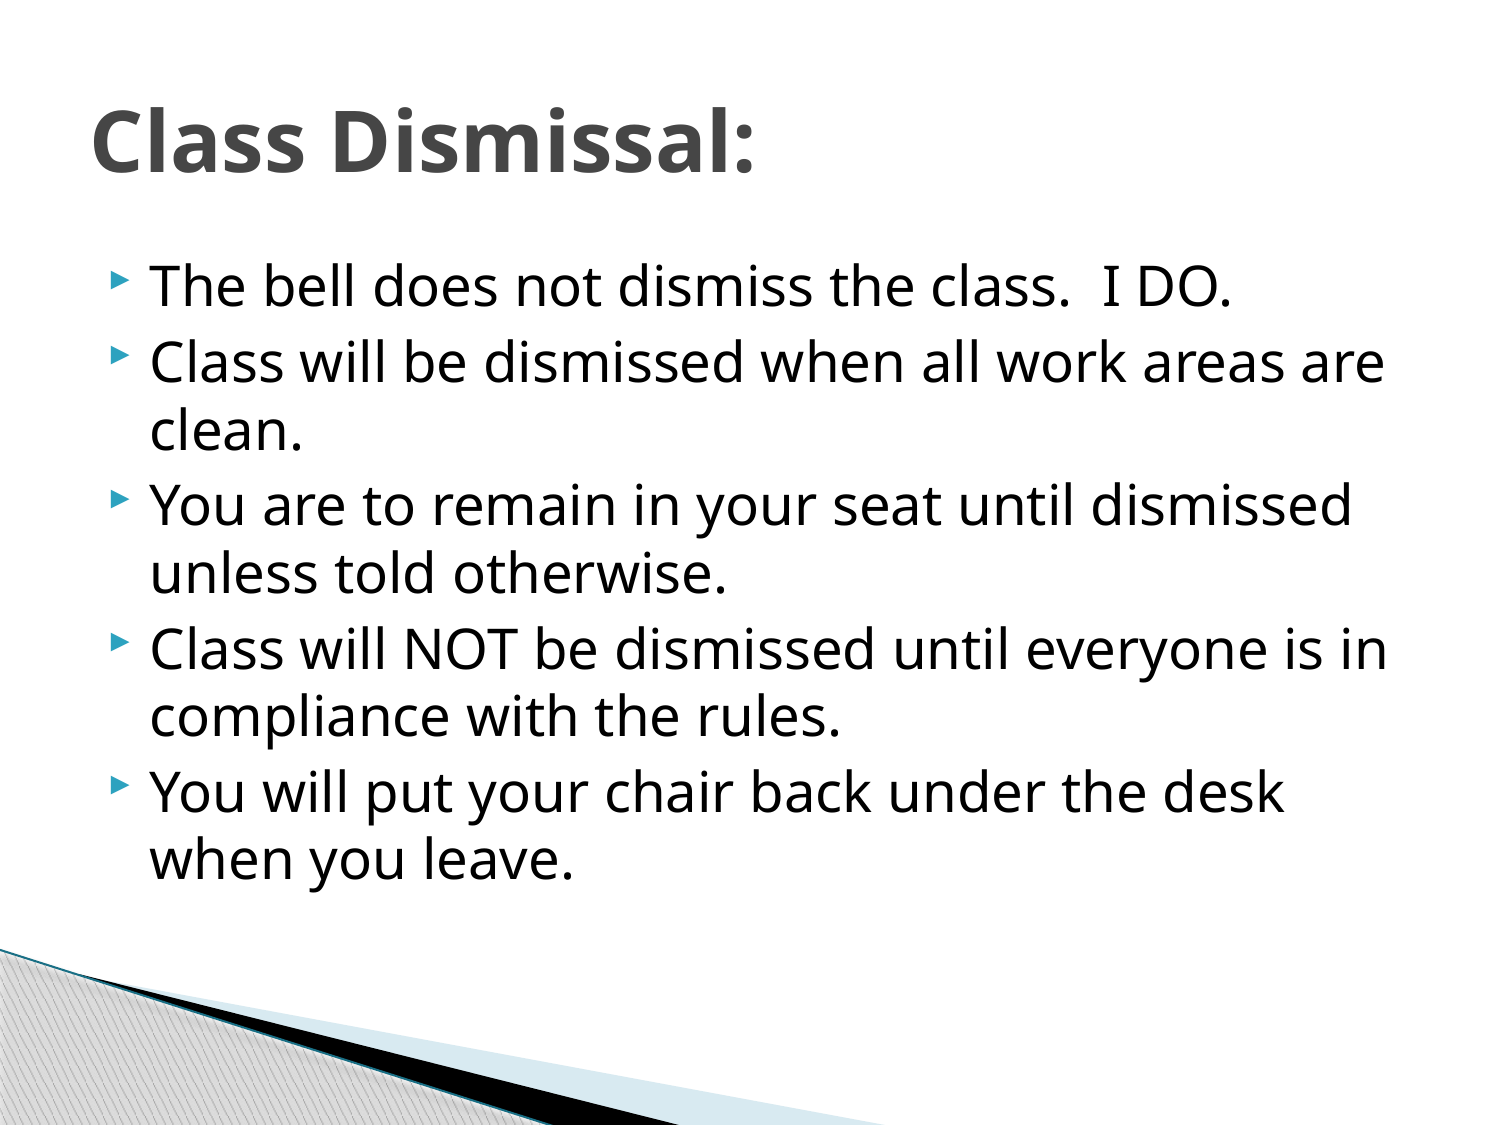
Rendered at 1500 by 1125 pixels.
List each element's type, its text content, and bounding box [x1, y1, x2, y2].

list The bell does not dismiss the class. I DO. Class will be dismissed when all work areas are clean. You are to remain in your seat until dismissed unless told otherwise. Class will NOT be dismissed until everyone is in compliance with the rules. You will put your chair back under the desk when you leave. [75, 243, 1425, 986]
title Class Dismissal: [75, 45, 1425, 233]
